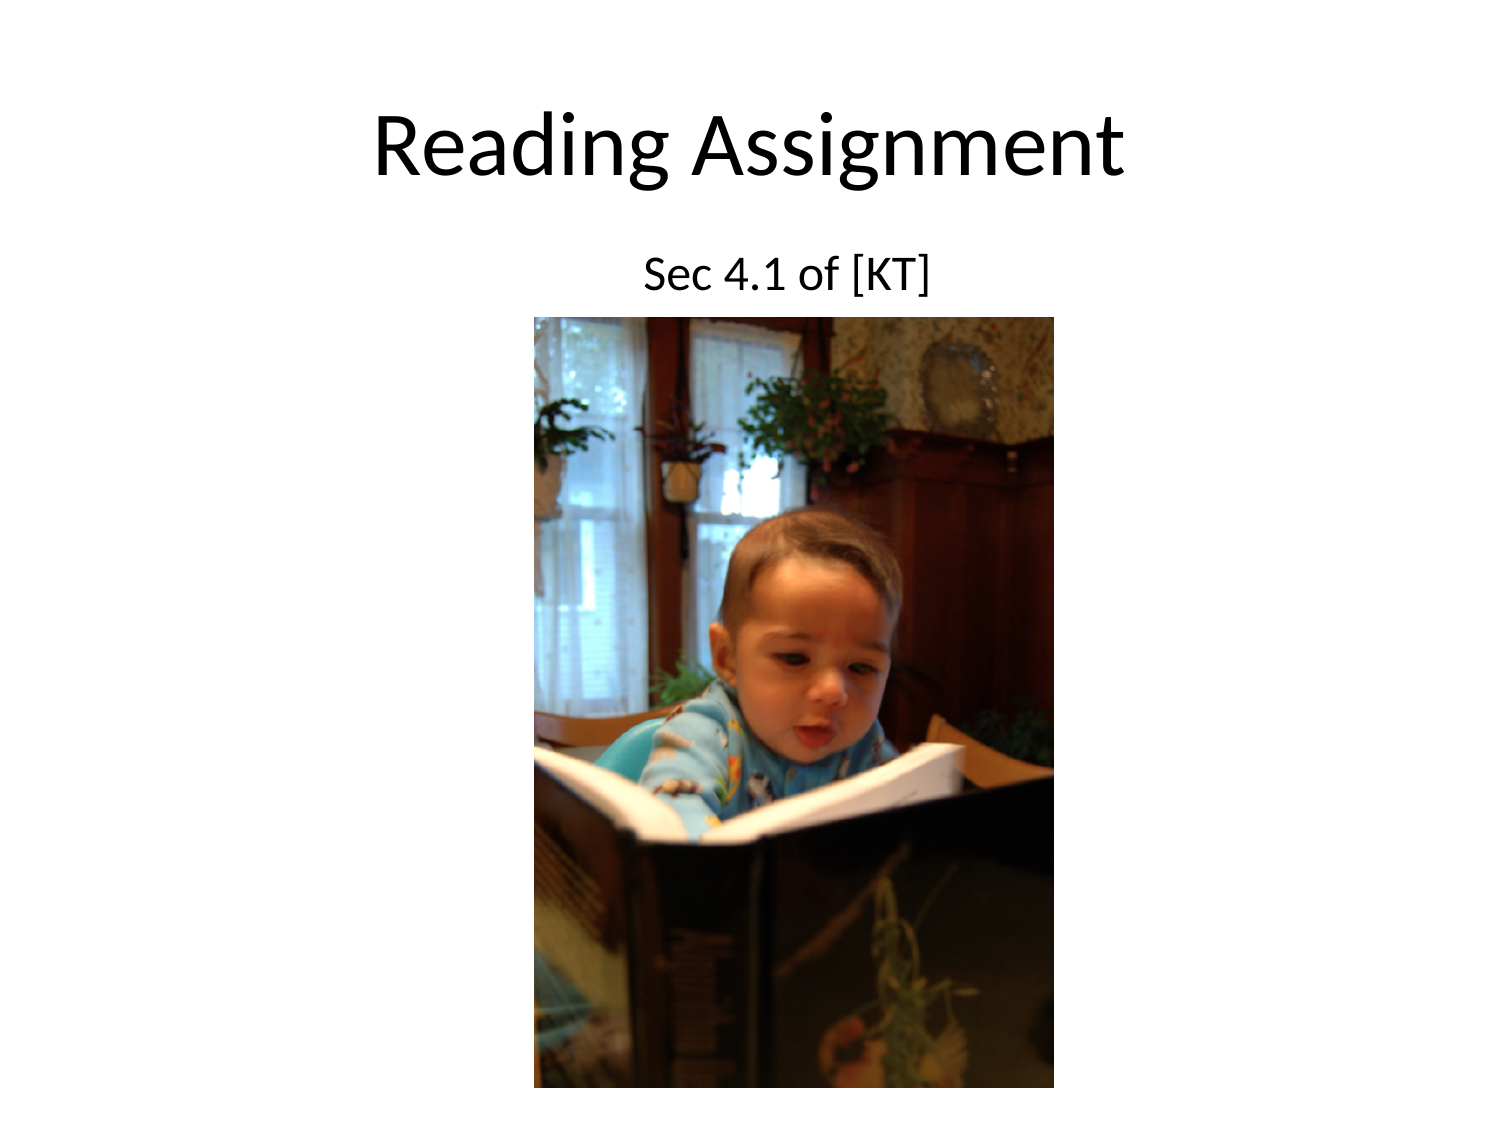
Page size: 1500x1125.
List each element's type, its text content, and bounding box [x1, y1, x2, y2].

title Reading Assignment [75, 45, 1425, 233]
text_box Sec 4.1 of [KT] [628, 232, 947, 308]
picture [533, 316, 1054, 1089]
